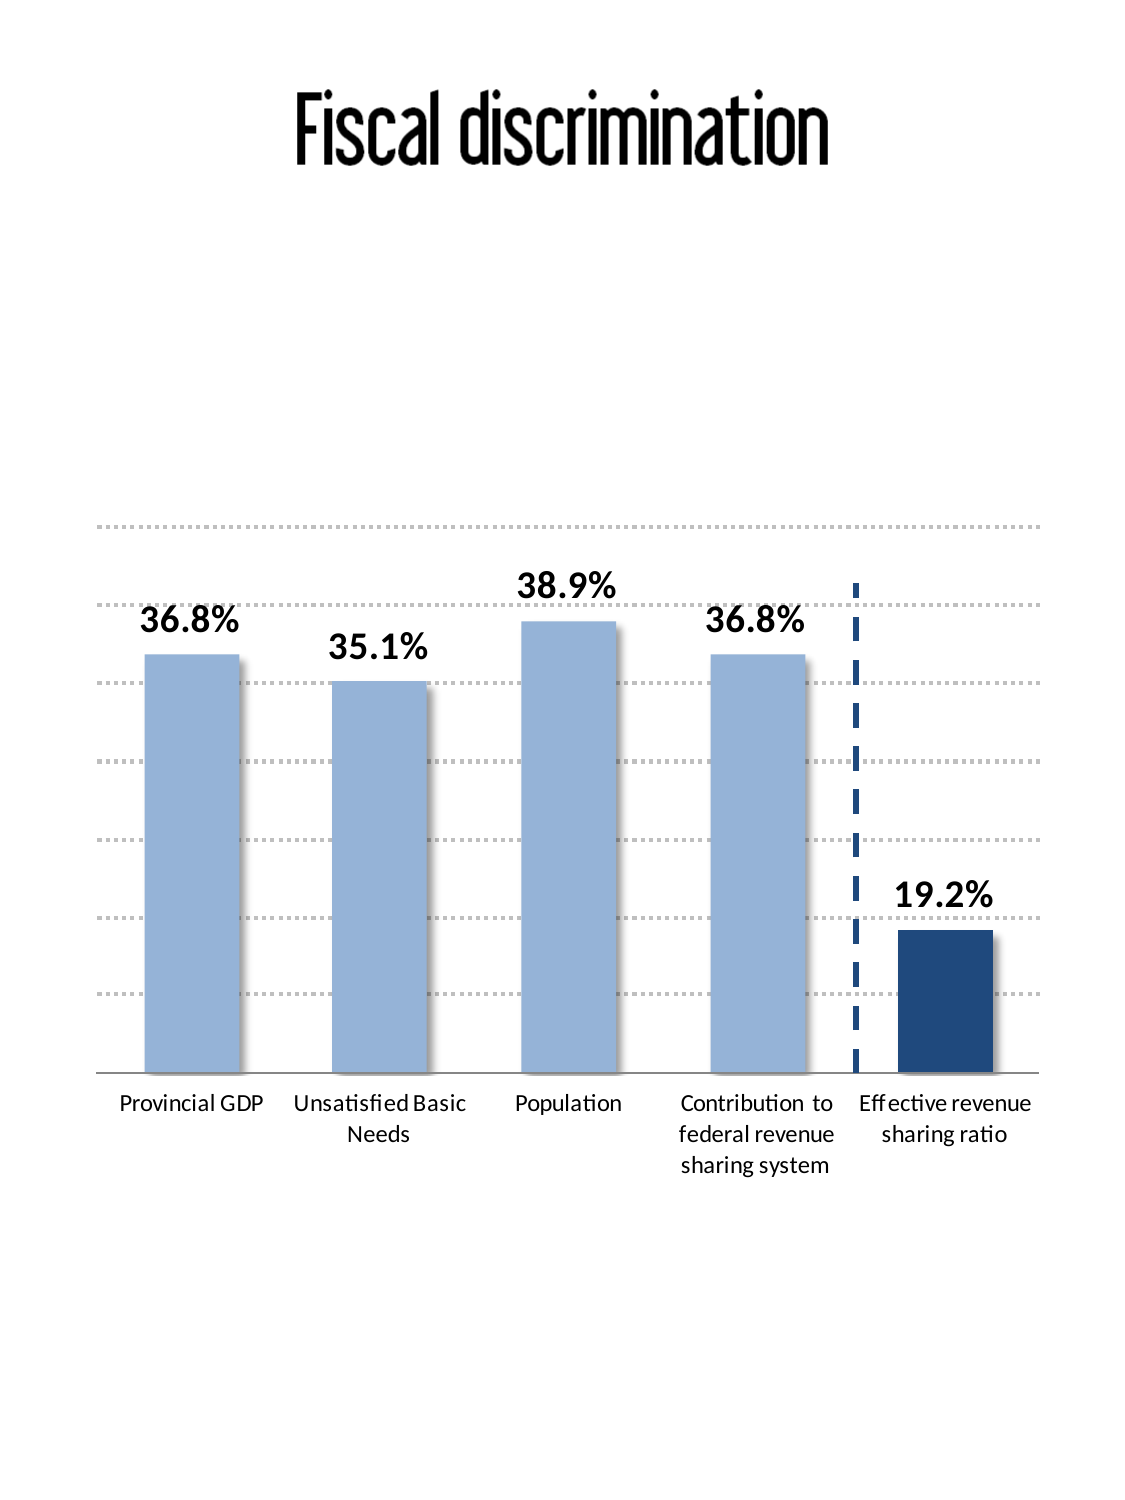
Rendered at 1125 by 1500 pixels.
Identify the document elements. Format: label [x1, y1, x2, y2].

picture [55, 0, 1071, 253]
list [56, 493, 1069, 1197]
